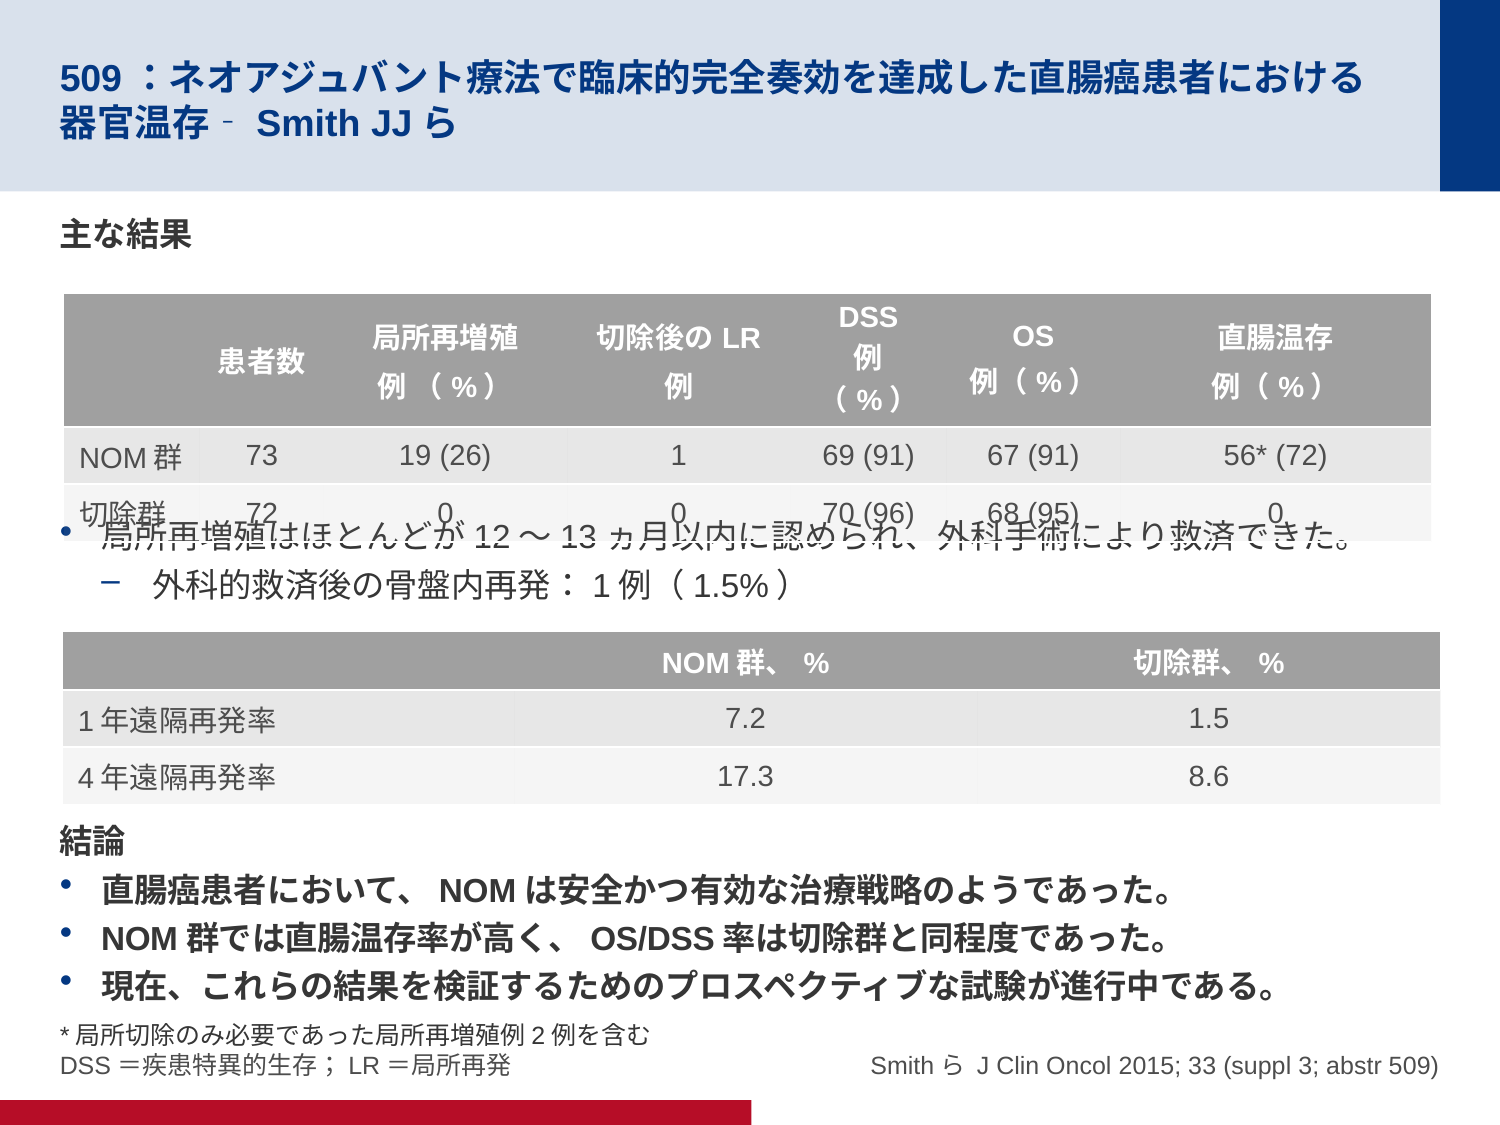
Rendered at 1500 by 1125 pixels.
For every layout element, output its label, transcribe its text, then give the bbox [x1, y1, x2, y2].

table_cell 68 (95) [947, 485, 1120, 541]
table_cell 1 [567, 428, 791, 483]
table_header [64, 294, 200, 426]
table_cell 切除群 [64, 485, 200, 541]
table_cell 8.6 [977, 748, 1440, 804]
table_header 切除群、% [977, 632, 1440, 689]
table_cell 7.2 [514, 691, 977, 746]
table_header DSS 例（%） [791, 294, 947, 426]
table_cell 0 [567, 485, 791, 541]
table_header NOM群、% [514, 632, 977, 689]
table_cell 0 [324, 485, 567, 541]
table_cell NOM群 [64, 428, 200, 483]
list 主な結果 局所再増殖はほとんどが12～13ヵ月以内に認められ、外科手術により救済できた。 外科的救済後の骨盤内再発：1例（1.5%） 結論 直腸癌患者において、NOMは安全かつ有効な治療戦略のようであった。 NOM群では直腸温存率が高く、OS/DSS率は切除群と同程度であった。 現在、これらの結果を検証するためのプロスペクティブな試験が進行中である。 [59, 205, 1441, 985]
title 509：ネオアジュバント療法で臨床的完全奏効を達成した直腸癌患者における 器官温存‐Smith JJら [59, 29, 1412, 162]
table_cell 72 [200, 485, 324, 541]
list *局所切除のみ必要であった局所再増殖例2例を含む DSS＝疾患特異的生存；LR＝局所再発 [59, 999, 762, 1080]
table_cell 69 (91) [791, 428, 947, 483]
table_header 切除後のLR 例 [567, 294, 791, 426]
table_cell 0 [1120, 485, 1431, 541]
table_header [63, 632, 514, 689]
table_header 局所再増殖 例 （%） [324, 294, 567, 426]
table_header 患者数 [200, 294, 324, 426]
table_cell 70 (96) [791, 485, 947, 541]
table_cell 4年遠隔再発率 [63, 748, 514, 804]
table_cell 73 [200, 428, 324, 483]
table_cell 67 (91) [947, 428, 1120, 483]
table_cell 56* (72) [1120, 428, 1431, 483]
table_cell 19 (26) [324, 428, 567, 483]
list Smithら J Clin Oncol 2015; 33 (suppl 3; abstr 509) [762, 999, 1441, 1080]
table_cell 1.5 [977, 691, 1440, 746]
table_header 直腸温存 例（%） [1120, 294, 1431, 426]
table_header OS 例（%） [947, 294, 1120, 426]
table_cell 1年遠隔再発率 [63, 691, 514, 746]
table_cell 17.3 [514, 748, 977, 804]
